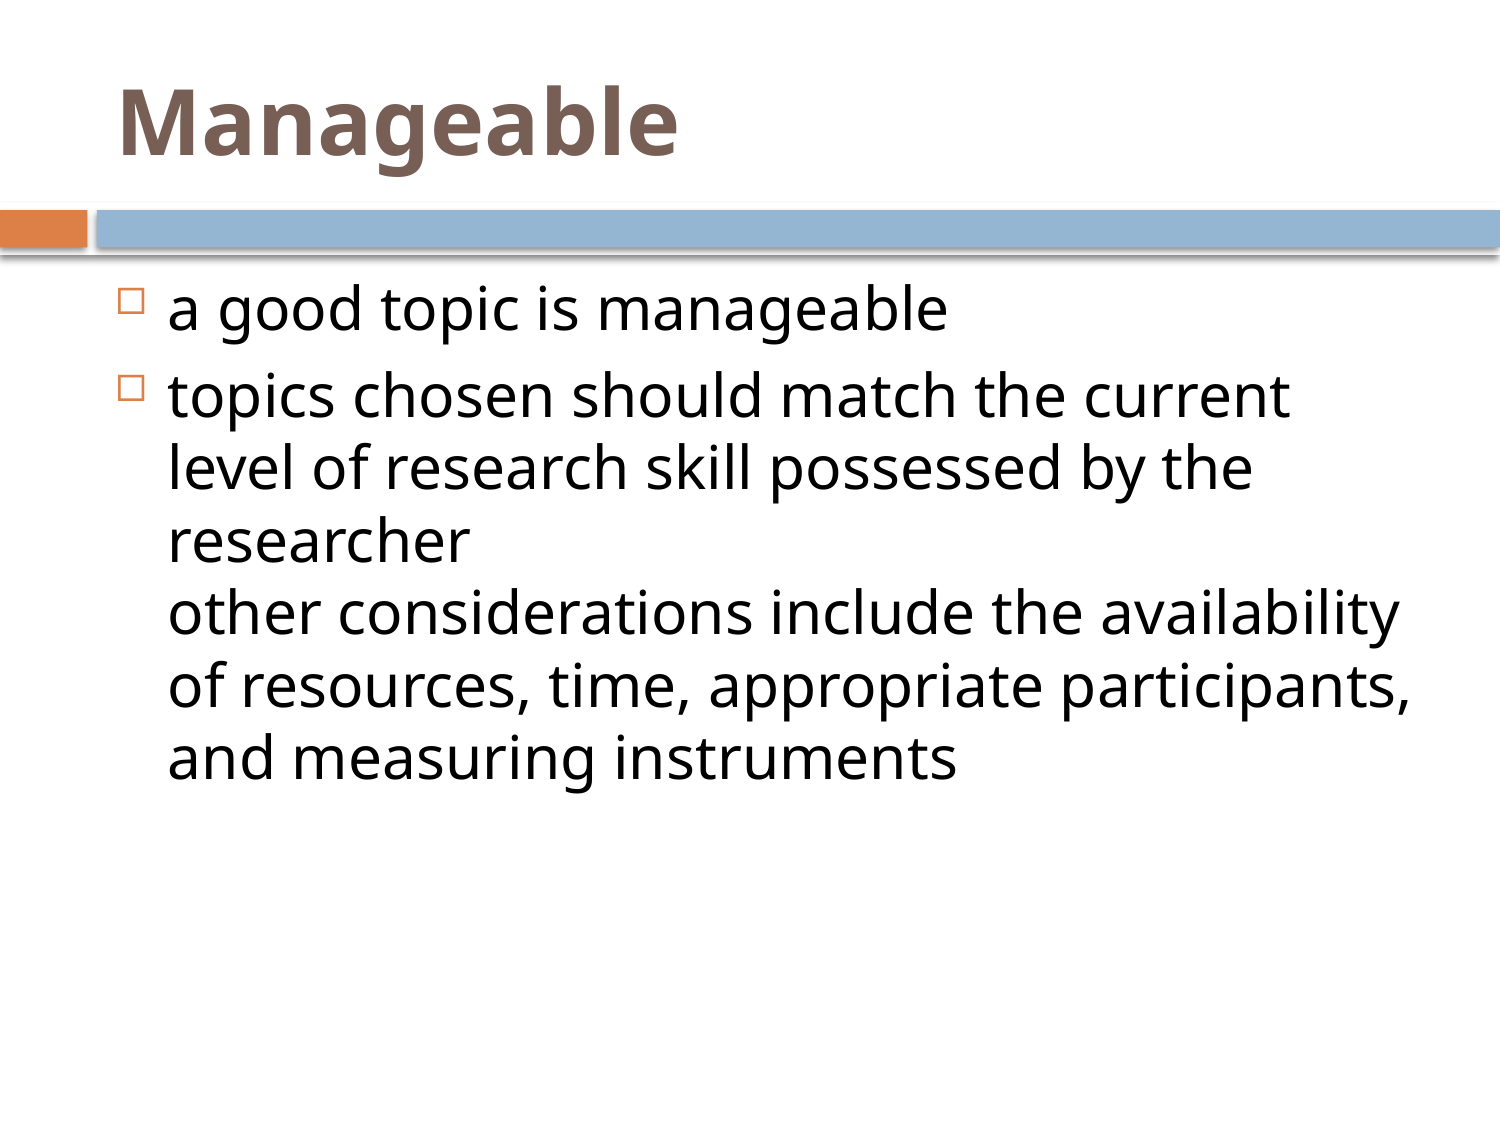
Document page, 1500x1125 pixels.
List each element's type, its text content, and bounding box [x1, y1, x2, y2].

list a good topic is manageable topics chosen should match the current level of research skill possessed by the researcher other considerations include the availability of resources, time, appropriate participants, and measuring instruments [100, 262, 1438, 1000]
title Manageable [100, 37, 1438, 200]
